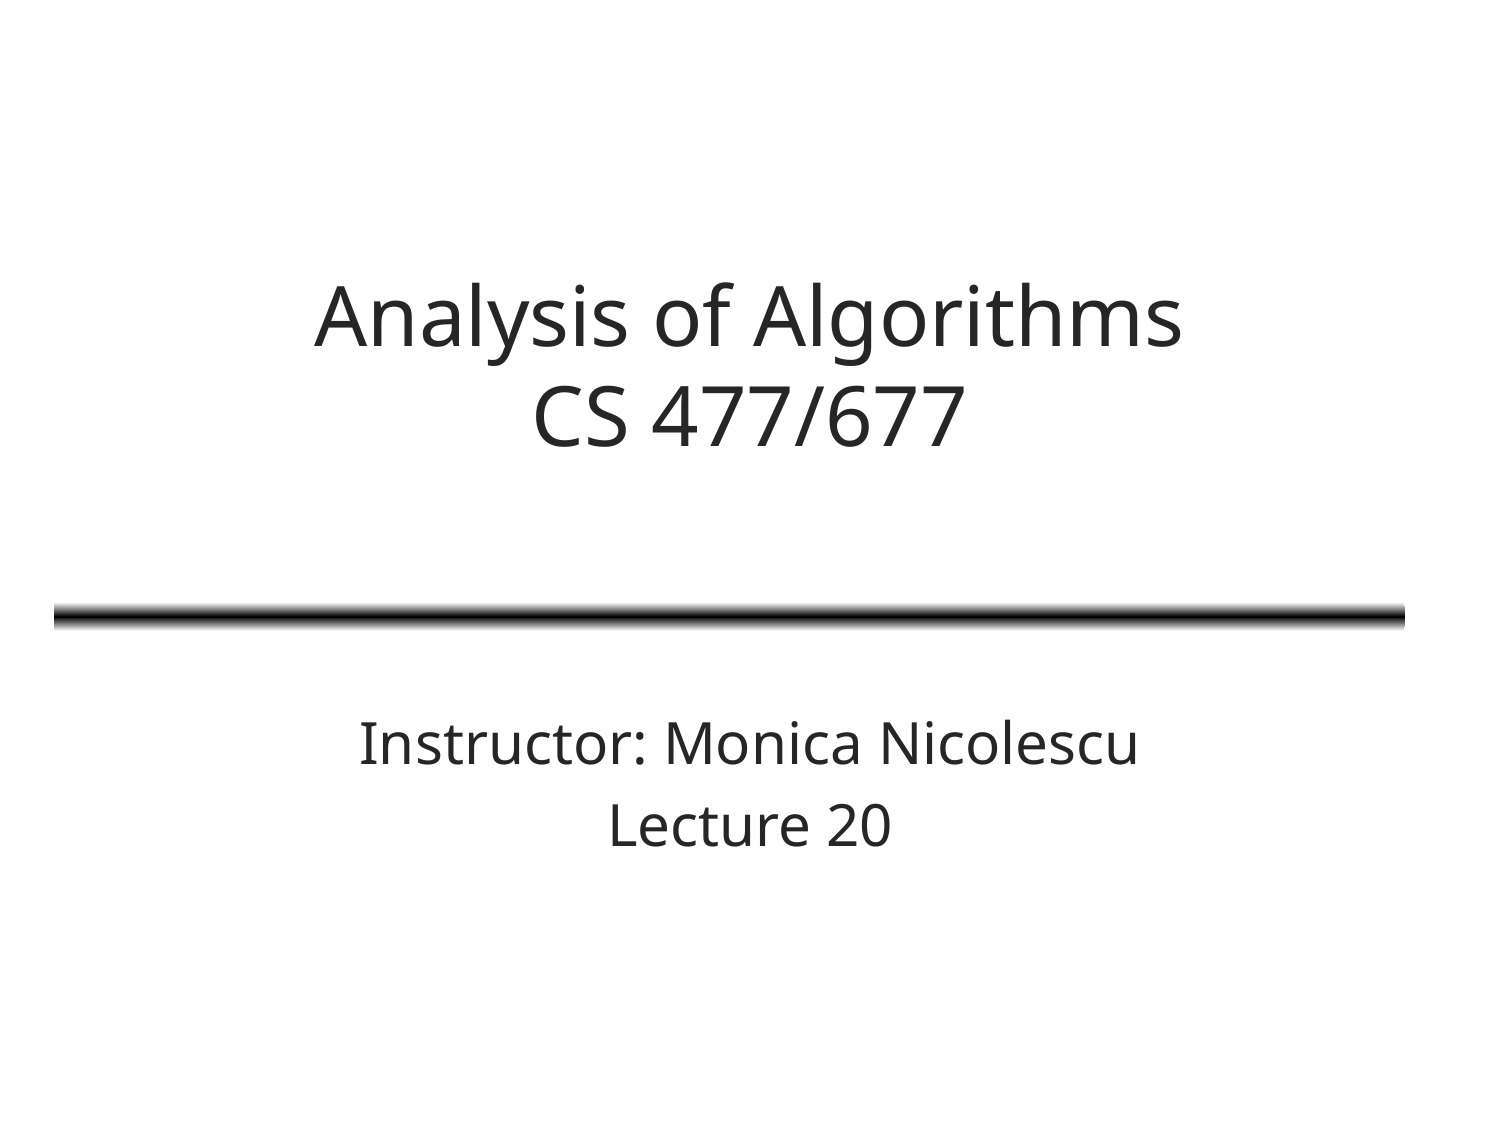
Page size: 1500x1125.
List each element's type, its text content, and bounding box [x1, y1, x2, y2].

subtitle Instructor: Monica Nicolescu Lecture 20 [224, 698, 1276, 987]
title Analysis of Algorithms CS 477/677 [112, 180, 1388, 547]
